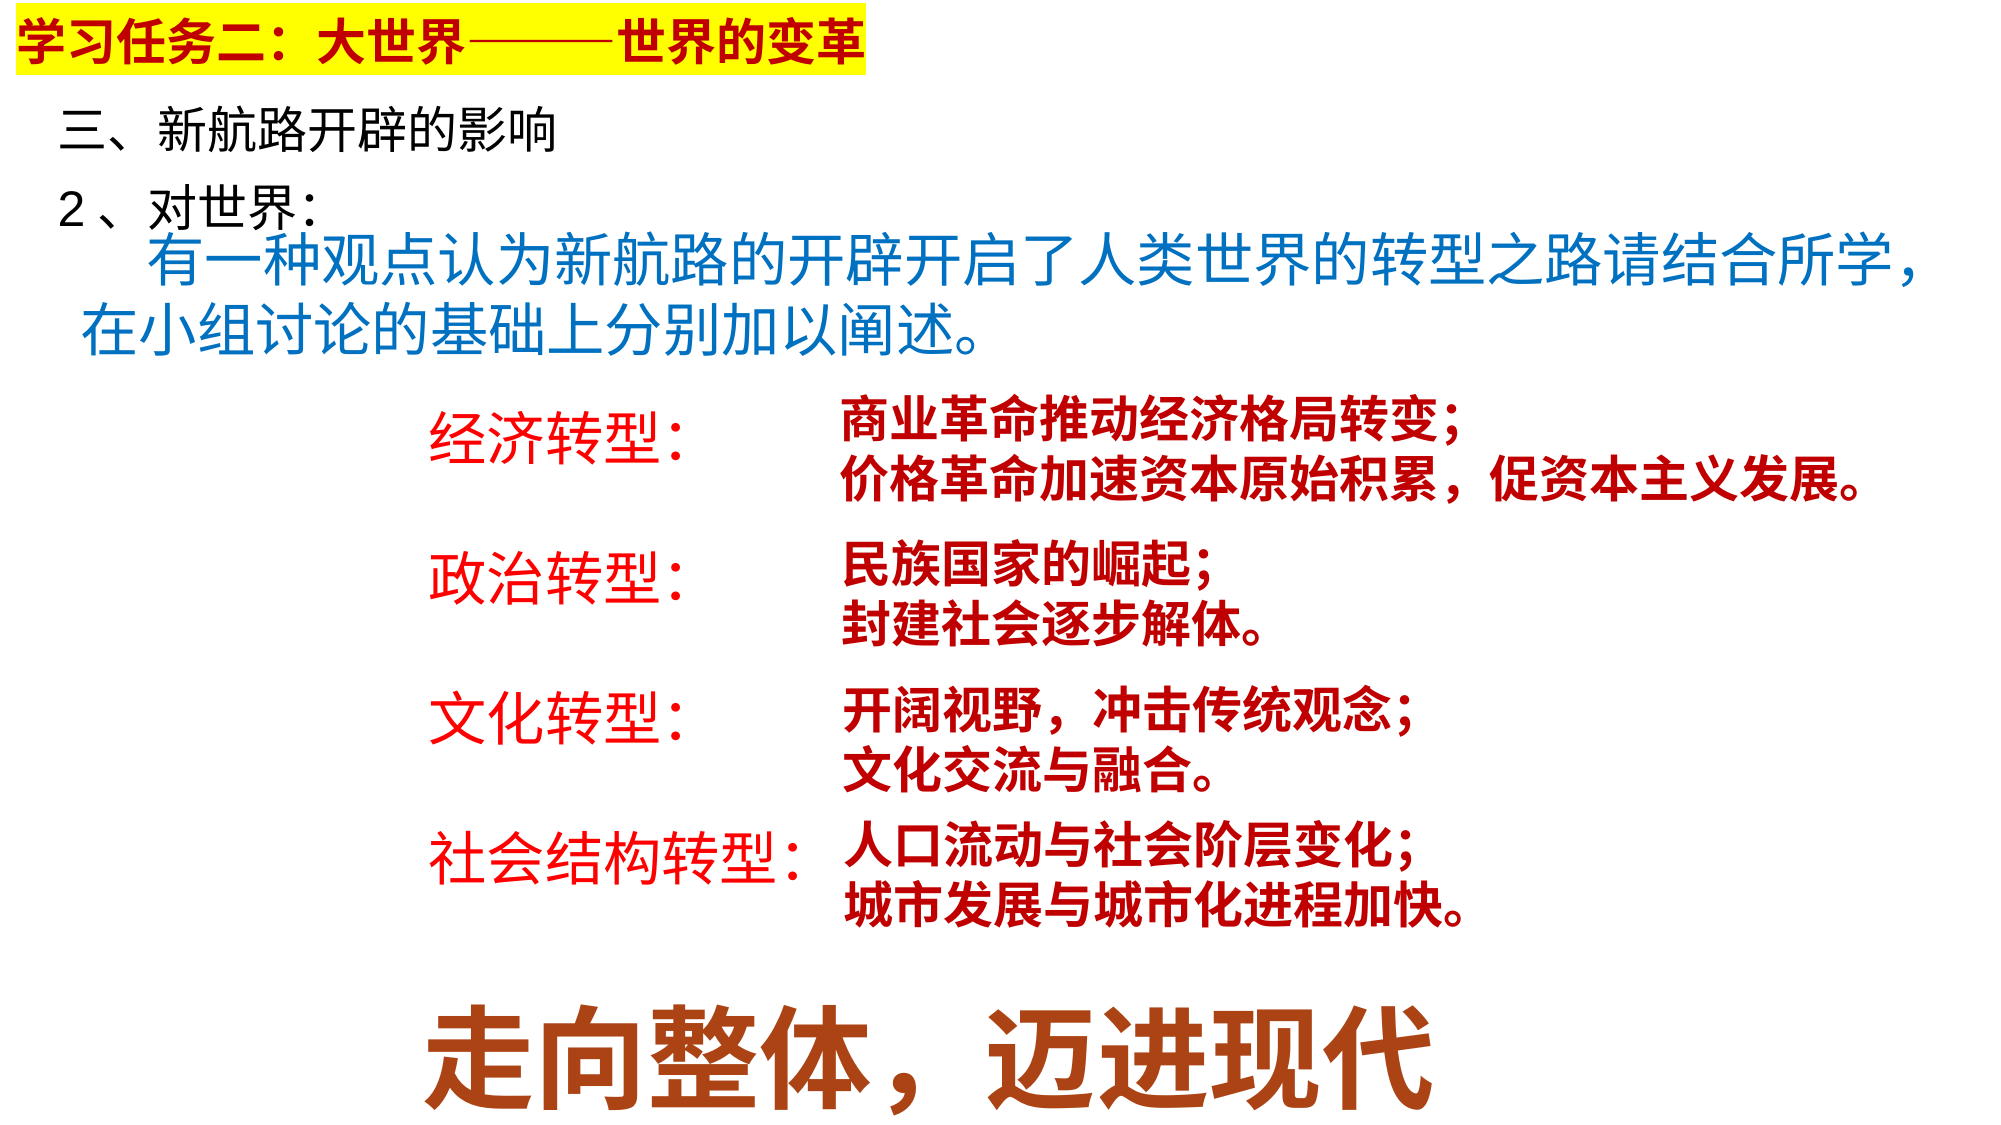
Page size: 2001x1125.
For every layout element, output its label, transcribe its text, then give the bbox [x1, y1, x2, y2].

text_box 民族国家的崛起； 封建社会逐步解体。 [826, 525, 2000, 721]
text_box 商业革命推动经济格局转变； 价格革命加速资本原始积累，促资本主义发展。 [825, 380, 2000, 516]
text_box 学习任务二：大世界———世界的变革 [1, 10, 1435, 80]
text_box 人口流动与社会阶层变化； 城市发展与城市化进程加快。 [828, 806, 2000, 1001]
text_box 开阔视野，冲击传统观念； 文化交流与融合。 [827, 670, 2000, 866]
text_box 走向整体，迈进现代 [303, 940, 1554, 1125]
text_box 有一种观点认为新航路的开辟开启了人类世界的转型之路请结合所学，在小组讨论的基础上分别加以阐述。 [65, 328, 1980, 370]
text_box 三、新航路开辟的影响 2、对世界： [42, 72, 1981, 328]
text_box 经济转型： 政治转型： 文化转型： 社会结构转型： [413, 394, 816, 900]
